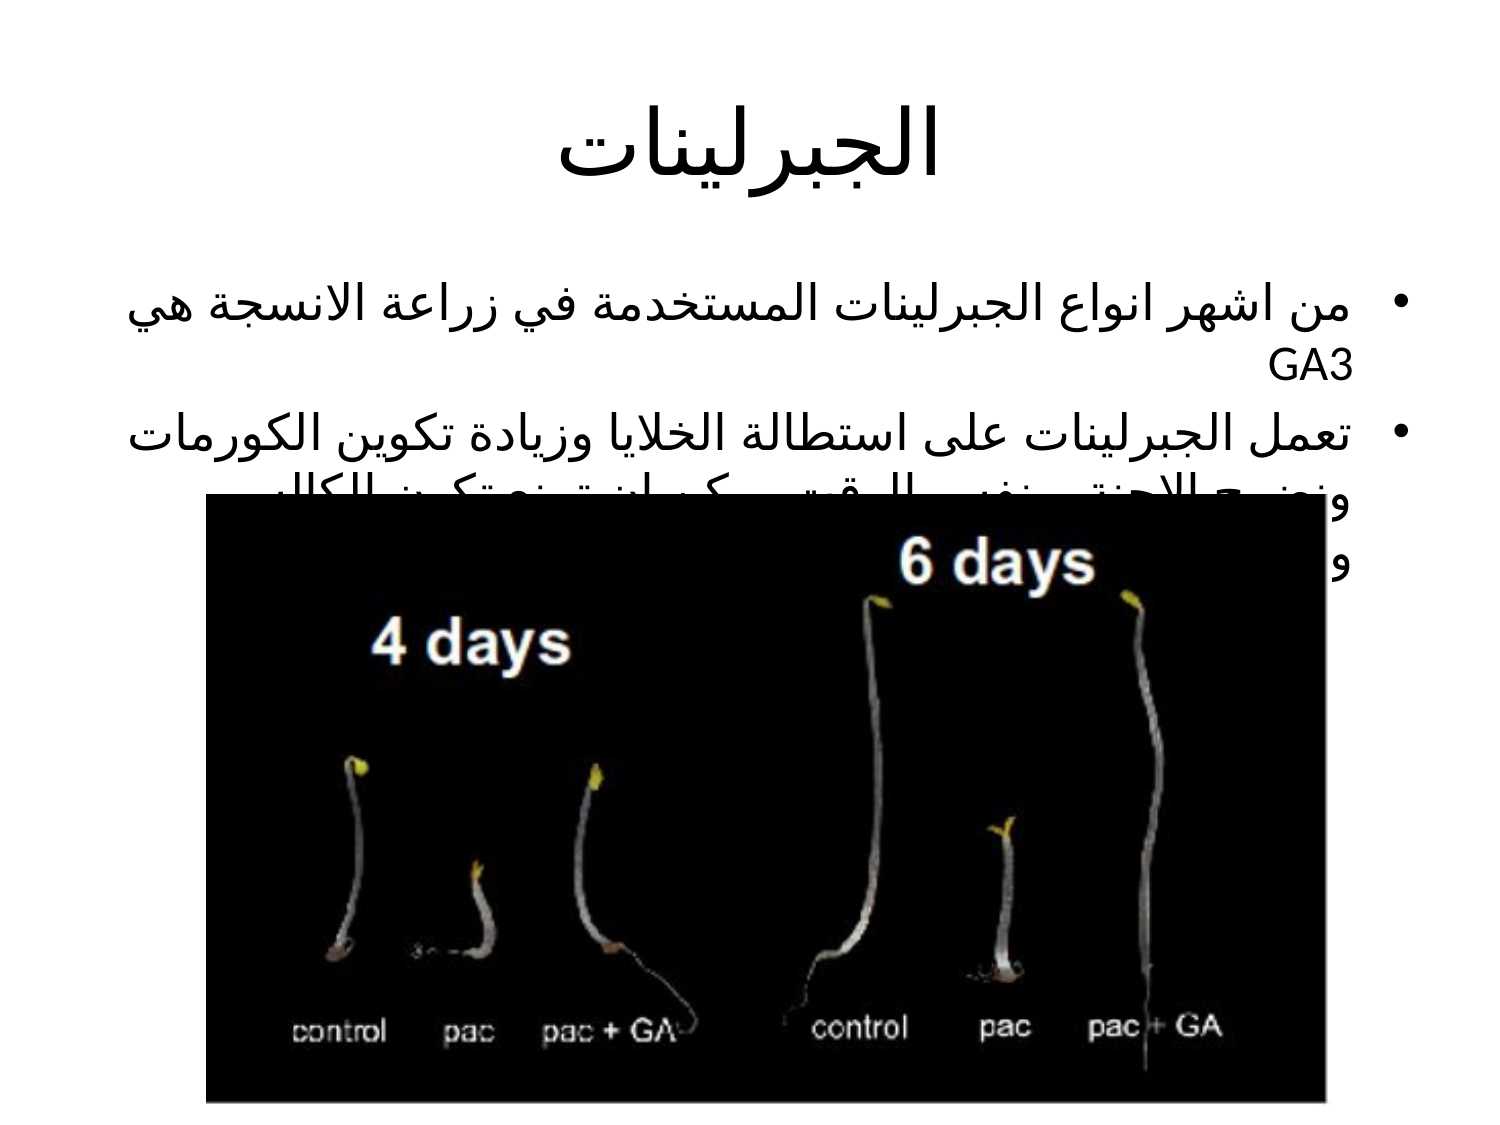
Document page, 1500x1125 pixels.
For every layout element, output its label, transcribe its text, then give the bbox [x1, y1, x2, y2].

title الجبرلينات [75, 45, 1425, 233]
list من اشهر انواع الجبرلينات المستخدمة في زراعة الانسجة هي GA3 تعمل الجبرلينات على استطالة الخلايا وزيادة تكوين الكورمات ونضوج الاجنة وبنفس الوقت يمكن ان تمنع تكون الكالس ونشوء الجذور. [75, 262, 1425, 1005]
picture [206, 493, 1332, 1107]
